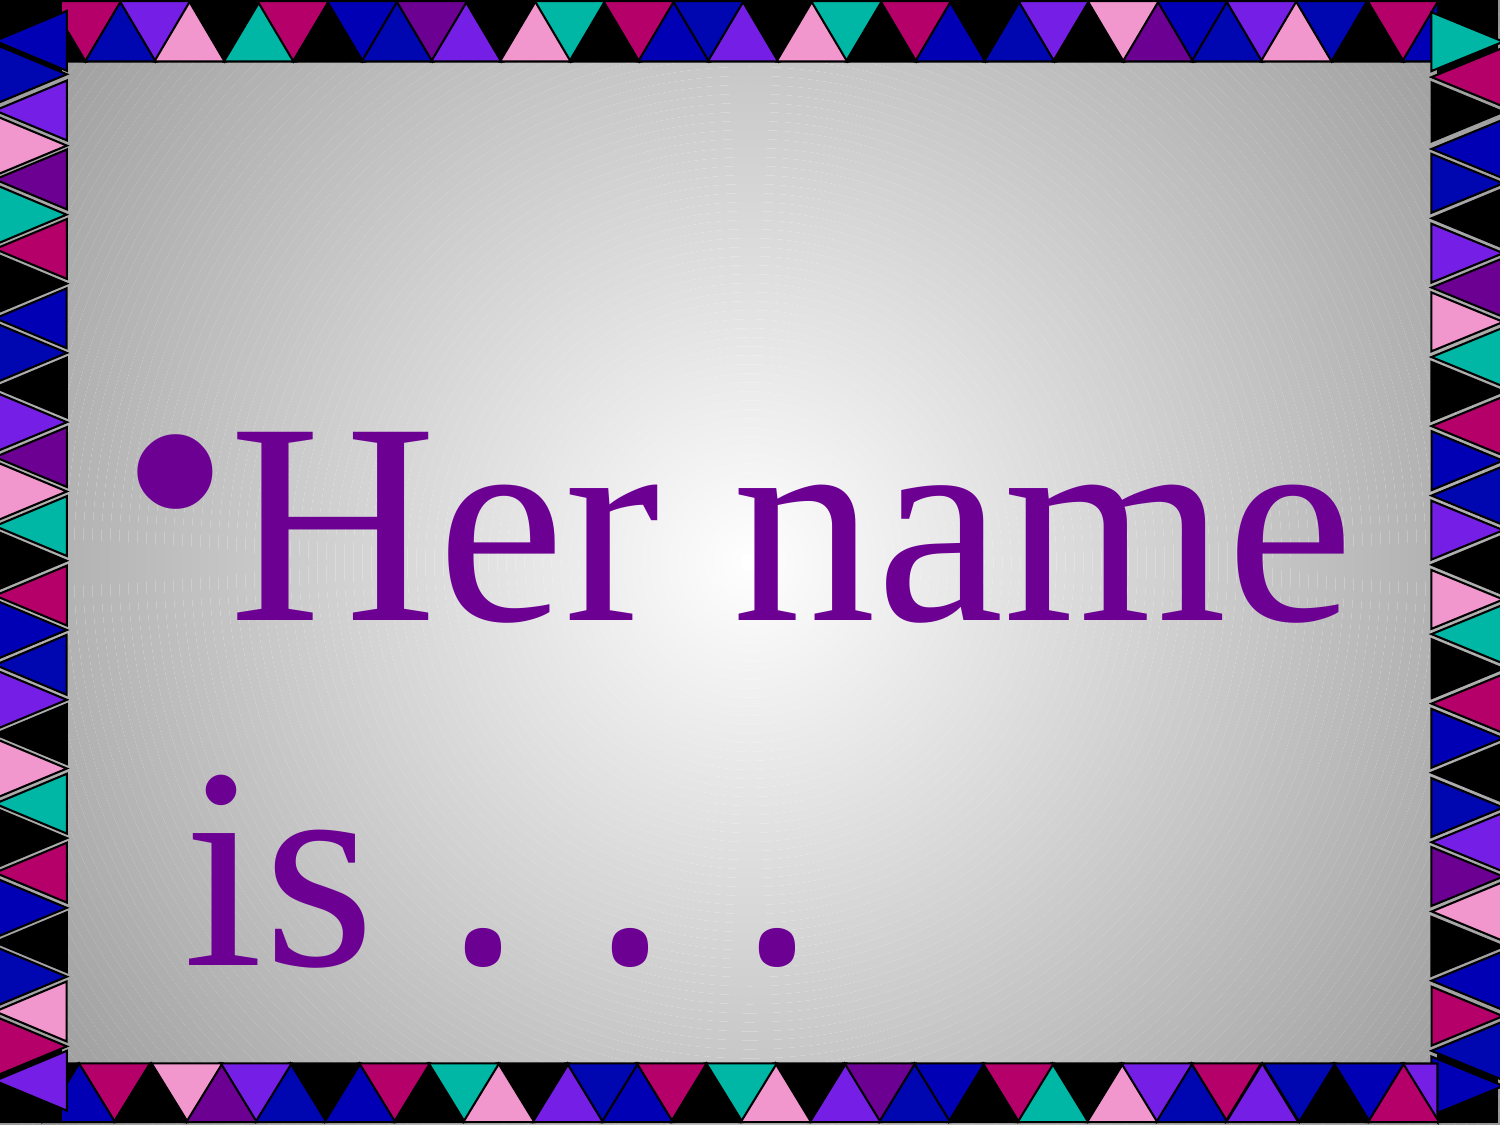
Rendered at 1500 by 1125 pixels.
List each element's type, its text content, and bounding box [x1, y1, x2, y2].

list Her name is . . . [112, 324, 1388, 1000]
